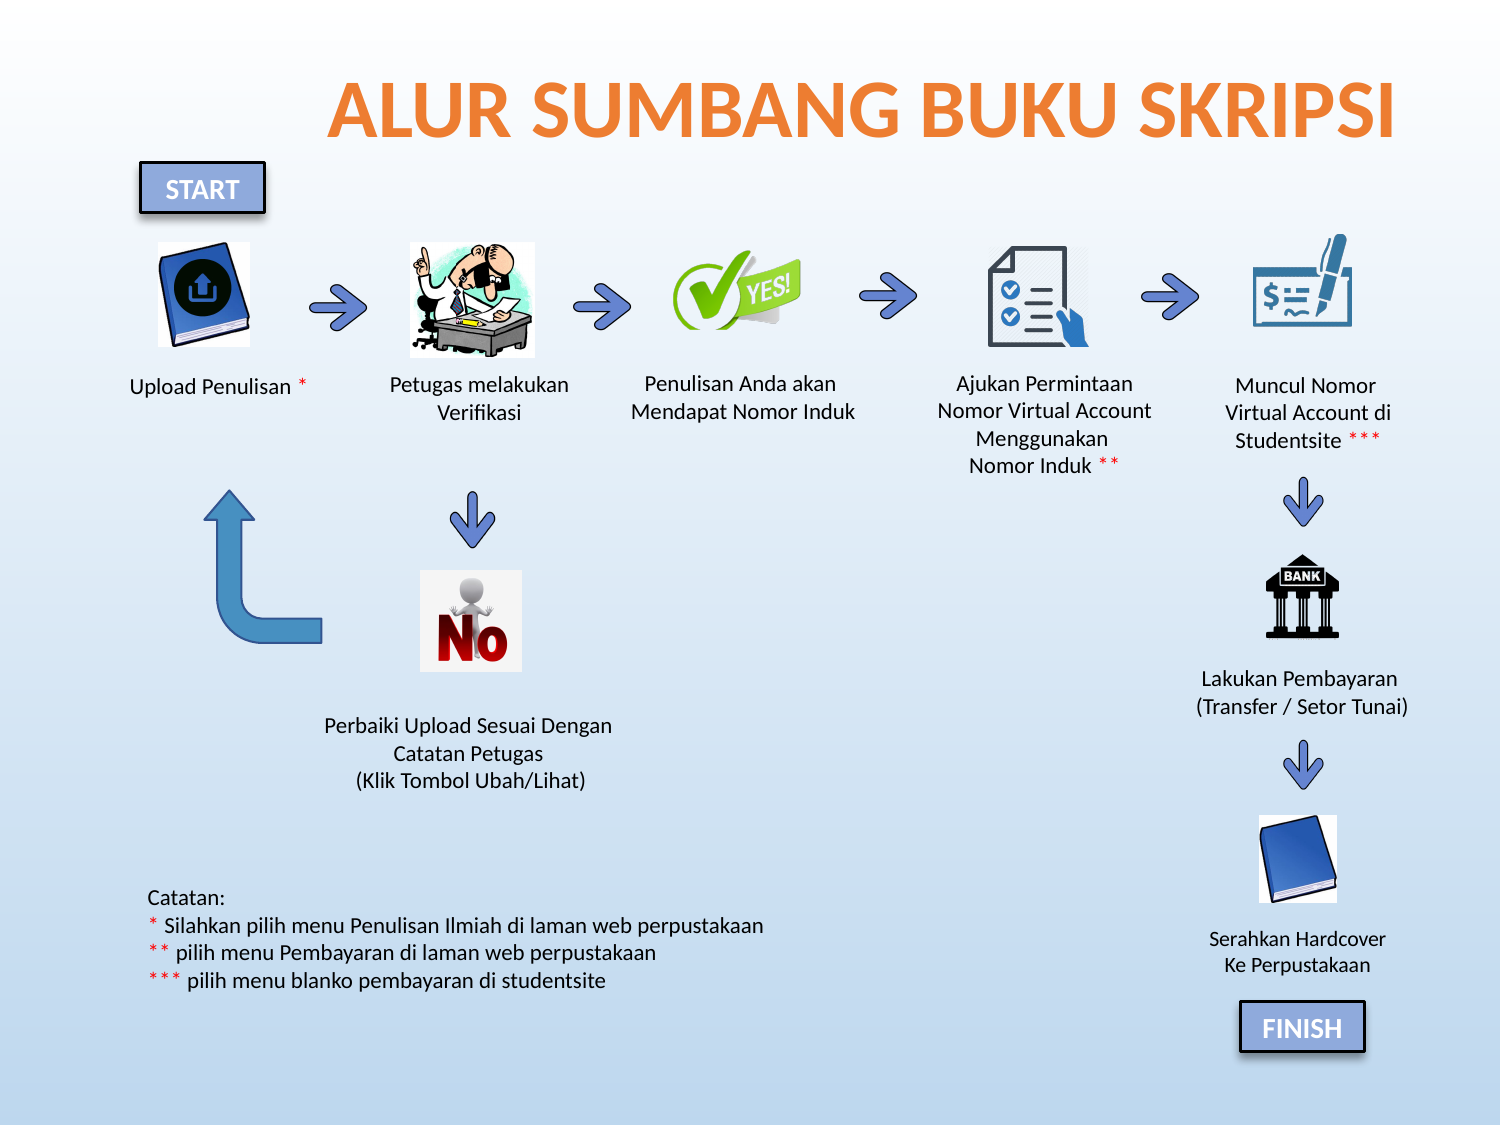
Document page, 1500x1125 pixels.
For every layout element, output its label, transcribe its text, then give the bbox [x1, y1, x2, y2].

text_box FINISH [1240, 1001, 1365, 1052]
text_box START [140, 162, 265, 213]
text_box Muncul Nomor Virtual Account di Studentsite *** [1197, 363, 1448, 461]
text_box Serahkan Hardcover Ke Perpustakaan [1174, 917, 1422, 985]
picture [306, 281, 370, 336]
picture [988, 246, 1089, 347]
picture [440, 489, 503, 551]
picture [1275, 738, 1330, 792]
picture [855, 269, 920, 324]
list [158, 242, 250, 347]
picture [1259, 815, 1337, 903]
picture [1253, 230, 1352, 330]
text_box [203, 489, 323, 644]
picture [1275, 475, 1330, 529]
picture [1265, 554, 1339, 640]
text_box Ajukan Permintaan Nomor Virtual Account Menggunakan Nomor Induk ** [893, 360, 1197, 486]
picture [172, 257, 233, 318]
picture [1138, 270, 1202, 325]
picture [652, 242, 821, 338]
picture [410, 242, 535, 358]
text_box Penulisan Anda akan Mendapat Nomor Induk [591, 361, 893, 432]
text_box Perbaiki Upload Sesuai Dengan Catatan Petugas (Klik Tombol Ubah/Lihat) [251, 703, 691, 801]
text_box ALUR SUMBANG BUKU SKRIPSI [264, 46, 1413, 162]
text_box Lakukan Pembayaran (Transfer / Setor Tunai) [1151, 656, 1454, 727]
text_box Petugas melakukan Verifikasi [341, 362, 591, 432]
picture [570, 280, 634, 335]
picture [420, 570, 522, 672]
text_box Upload Penulisan * [105, 364, 333, 407]
text_box Catatan: * Silahkan pilih menu Penulisan Ilmiah di laman web perpustakaan ** pilih menu Pembayaran di laman web perpustakaan *** pilih menu blanko pembayaran di studentsite [132, 875, 911, 1001]
